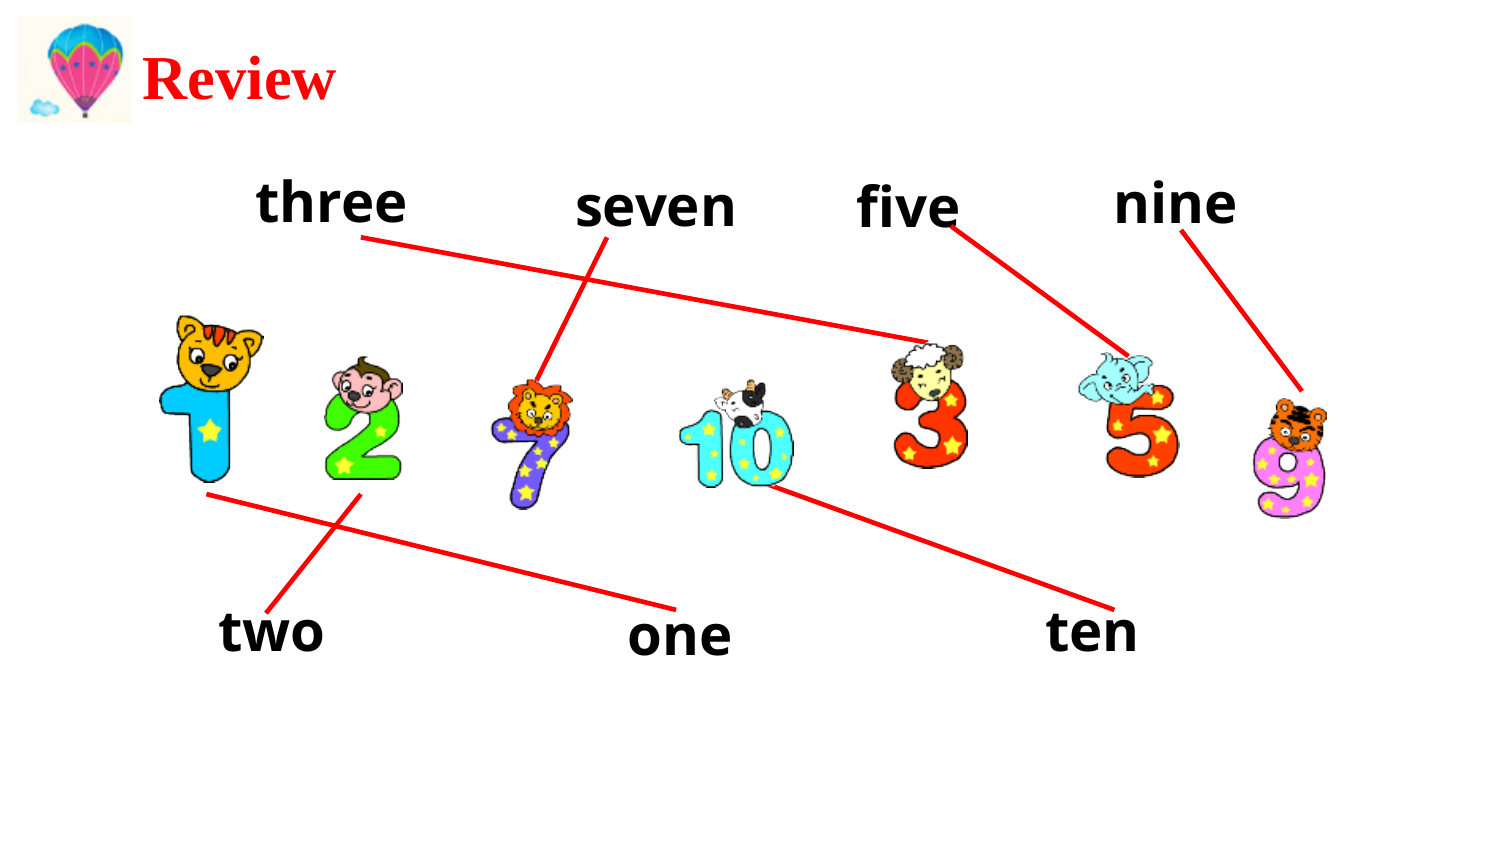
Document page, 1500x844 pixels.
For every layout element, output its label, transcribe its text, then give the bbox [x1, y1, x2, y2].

text_box seven [548, 164, 749, 237]
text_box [1181, 230, 1302, 392]
picture [678, 378, 794, 488]
picture [1077, 352, 1180, 478]
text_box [608, 237, 929, 343]
text_box nine [1102, 161, 1250, 241]
picture [489, 378, 573, 510]
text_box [531, 237, 608, 392]
text_box ten [1033, 589, 1152, 669]
picture [1252, 398, 1327, 519]
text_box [360, 237, 531, 343]
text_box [266, 494, 361, 614]
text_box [762, 482, 1115, 610]
picture [324, 355, 403, 480]
text_box five [845, 165, 973, 245]
picture [18, 16, 132, 123]
picture [159, 314, 264, 483]
text_box two [207, 610, 338, 669]
text_box one [616, 593, 744, 673]
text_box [206, 494, 266, 610]
text_box three [228, 160, 419, 240]
text_box Review [132, 31, 361, 118]
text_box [361, 494, 677, 610]
picture [888, 342, 968, 469]
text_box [950, 226, 1129, 357]
